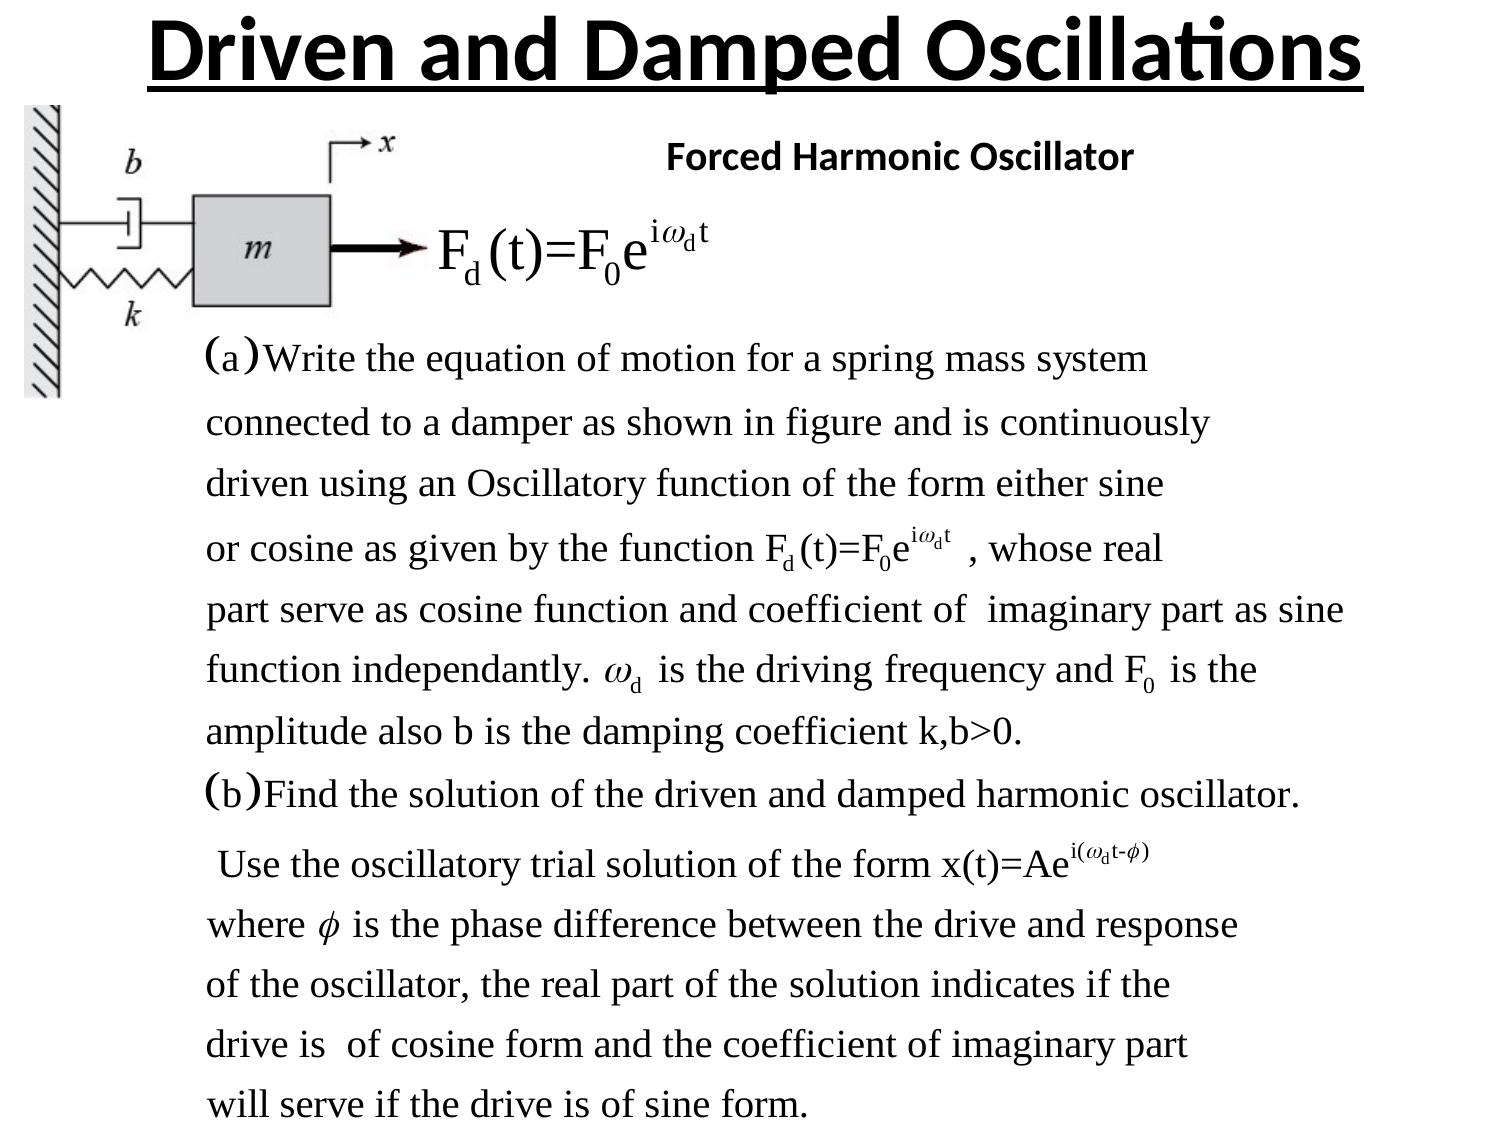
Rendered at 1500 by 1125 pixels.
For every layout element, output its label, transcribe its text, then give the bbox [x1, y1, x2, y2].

text_box Forced Harmonic Oscillator [651, 121, 1160, 186]
title Driven and Damped Oscillations [80, 0, 1431, 109]
picture [24, 105, 499, 400]
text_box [428, 205, 720, 299]
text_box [199, 329, 1363, 1125]
